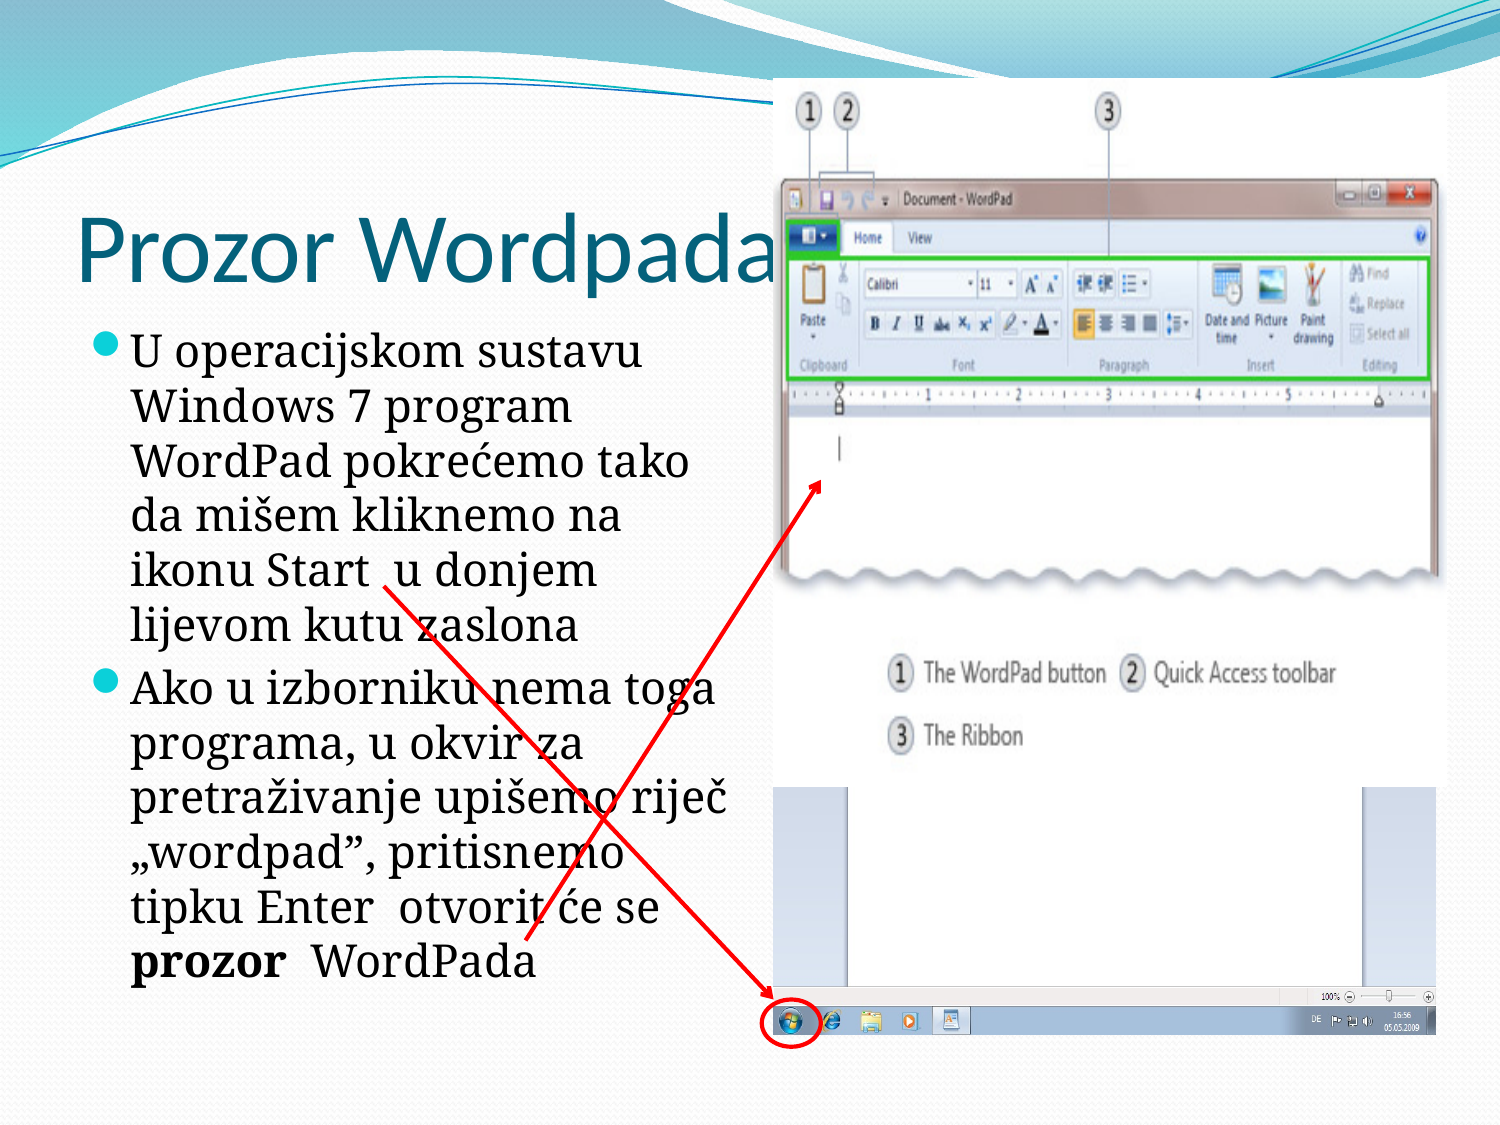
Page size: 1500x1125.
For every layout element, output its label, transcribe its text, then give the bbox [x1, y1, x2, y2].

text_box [525, 479, 822, 941]
list U operacijskom sustavu Windows 7 program WordPad pokrećemo tako da mišem kliknemo na ikonu Start u donjem lijevom kutu zaslona Ako u izborniku nema toga programa, u okvir za pretraživanje upišemo riječ „wordpad”, pritisnemo tipku Enter otvorit će se prozor WordPada [75, 314, 750, 1043]
text_box [759, 1013, 767, 1040]
title Prozor Wordpada [75, 115, 766, 303]
picture [773, 799, 1436, 1036]
picture [773, 77, 1448, 788]
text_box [383, 585, 774, 1000]
